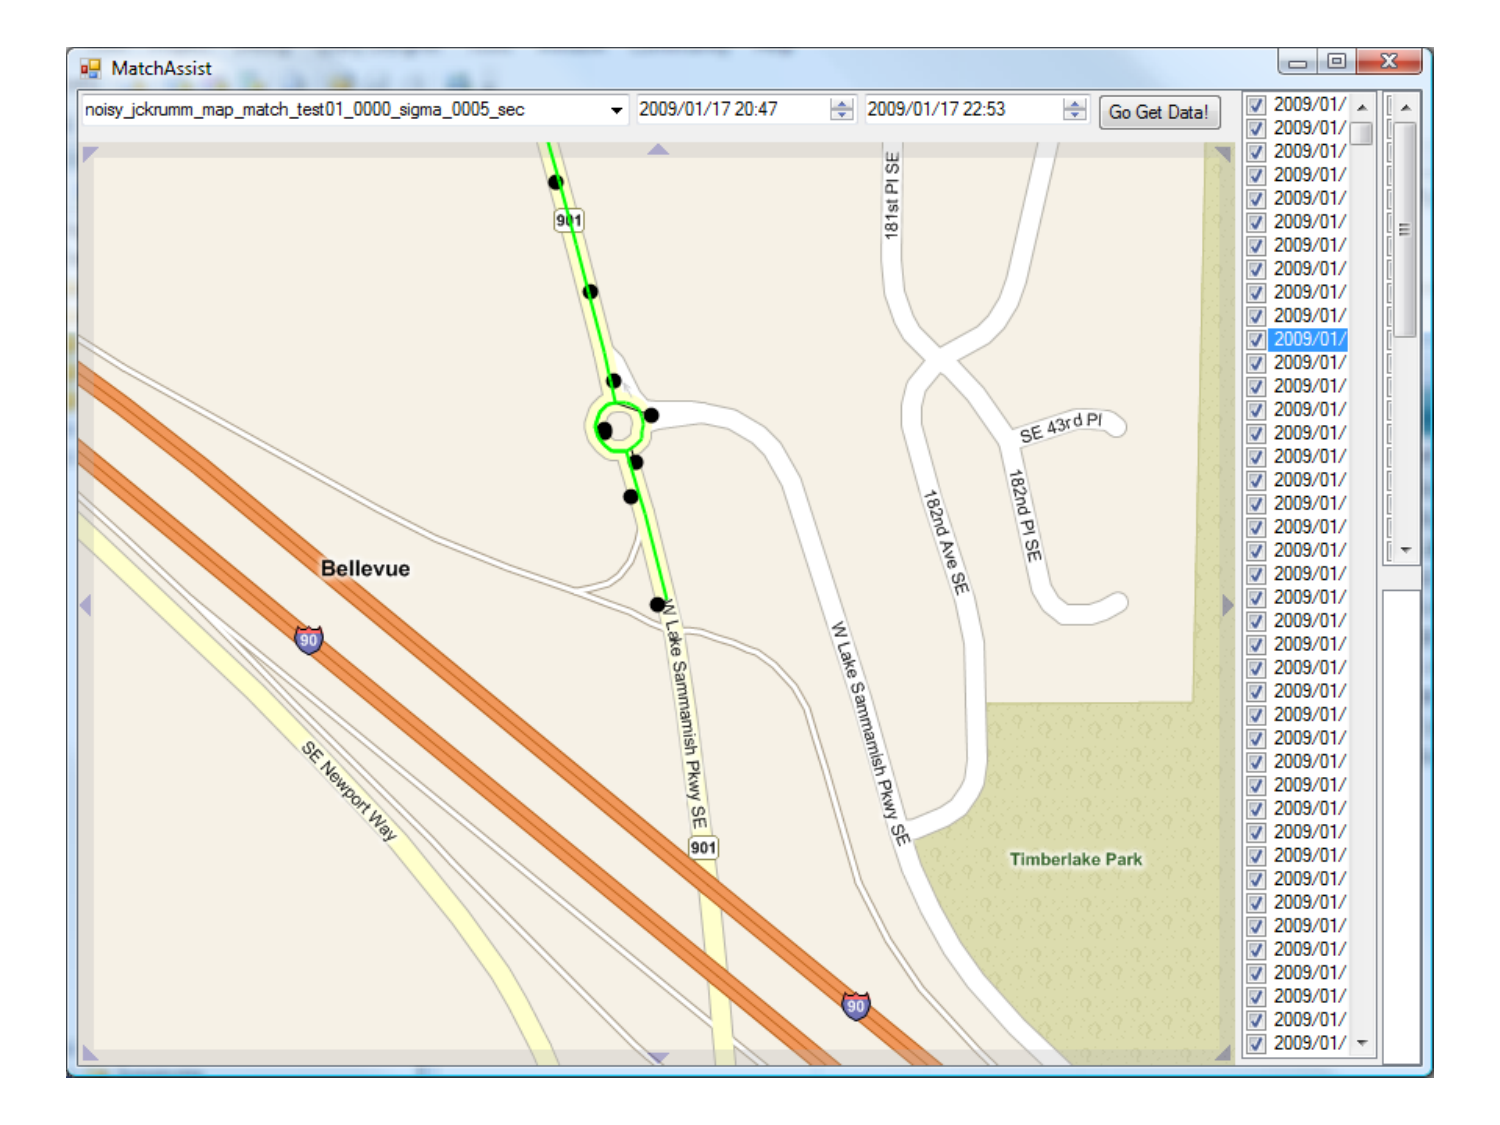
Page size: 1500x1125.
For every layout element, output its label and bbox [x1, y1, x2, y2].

picture [66, 47, 1434, 1078]
